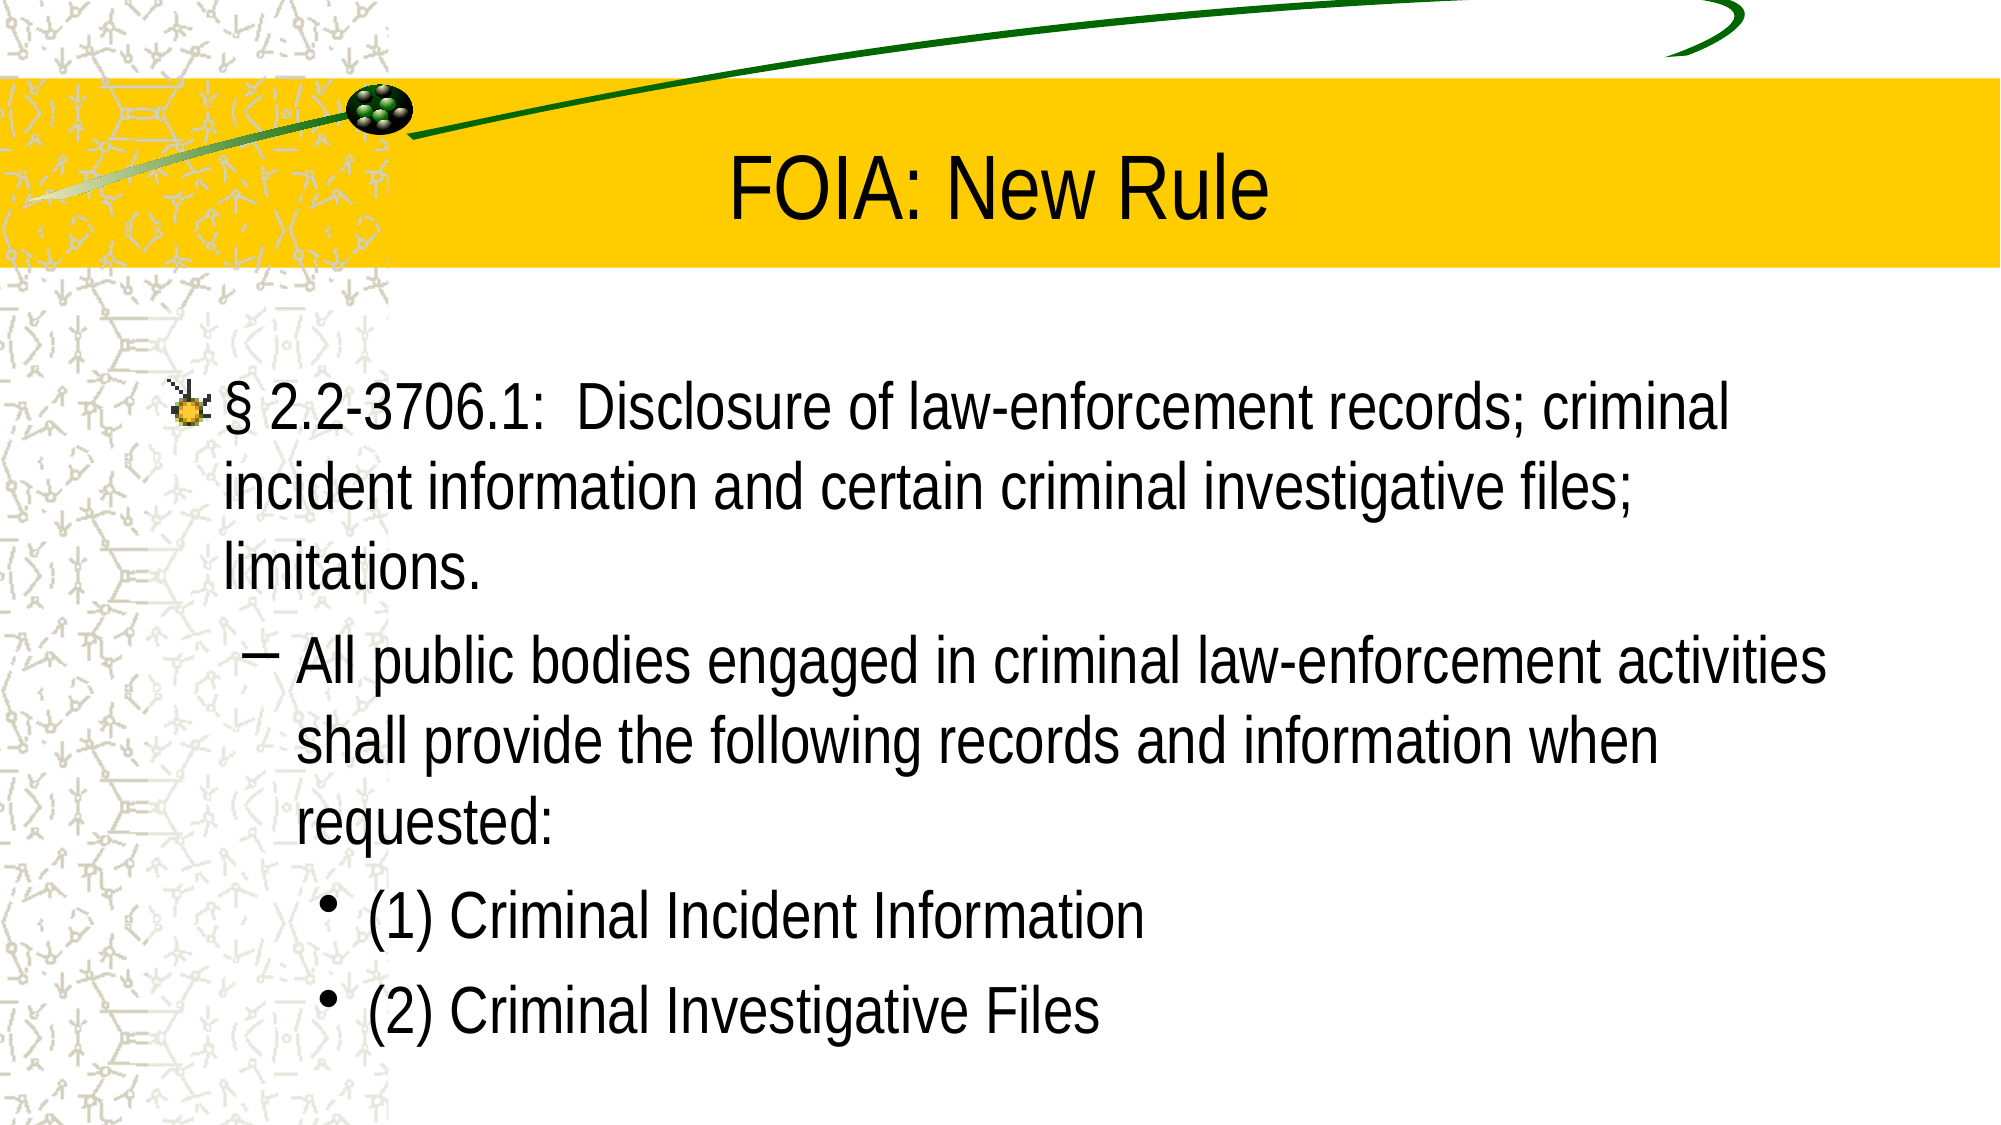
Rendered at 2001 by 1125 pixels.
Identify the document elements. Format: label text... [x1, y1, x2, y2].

picture [167, 379, 215, 426]
title FOIA: New Rule [99, 102, 1901, 263]
list § 2.2-3706.1: Disclosure of law-enforcement records; criminal incident information and certain criminal investigative files; limitations. All public bodies engaged in criminal law-enforcement activities shall provide the following records and information when requested: (1) Criminal Incident Information (2) Criminal Investigative Files [159, 354, 1901, 1125]
picture [0, 0, 389, 1125]
